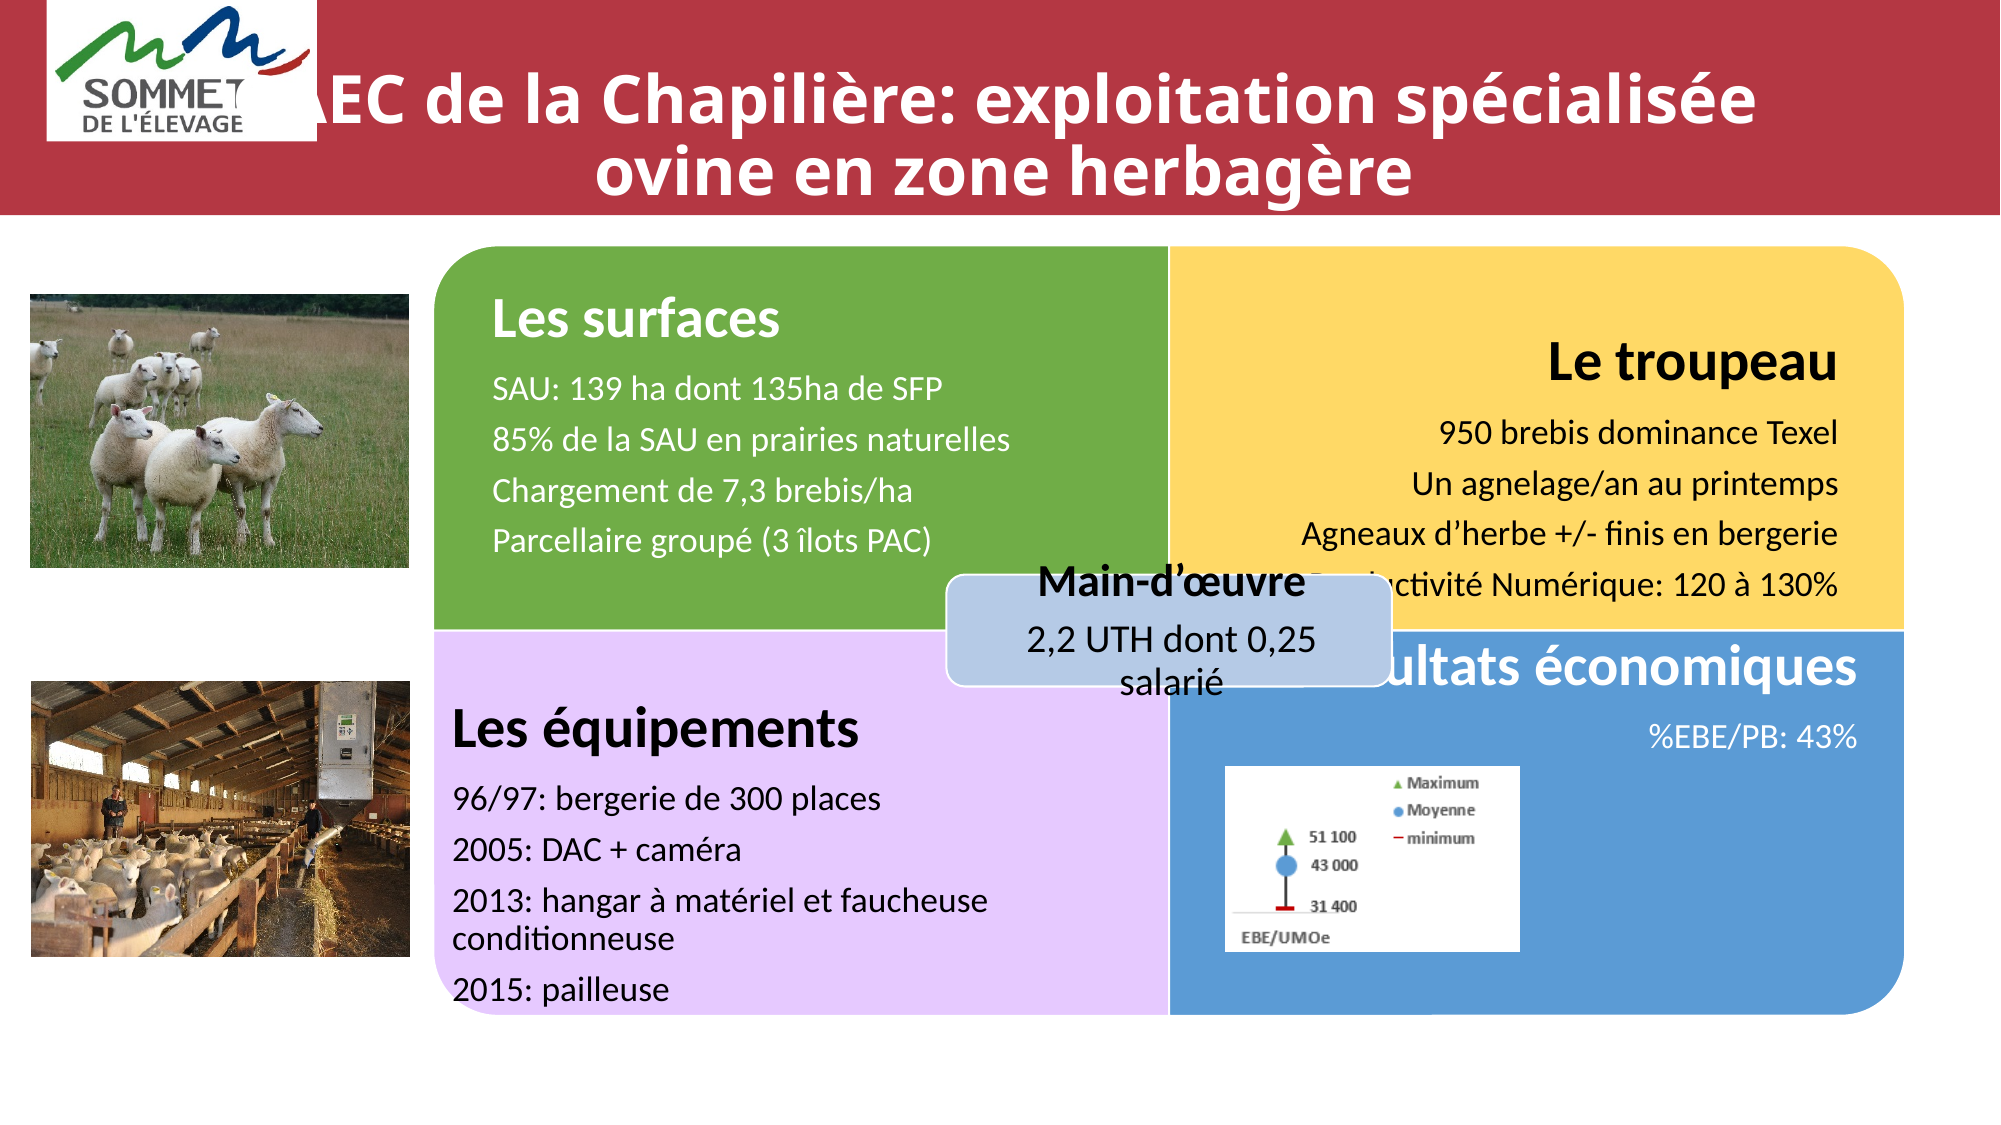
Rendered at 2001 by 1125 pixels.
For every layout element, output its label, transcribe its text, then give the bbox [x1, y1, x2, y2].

picture [55, 6, 310, 59]
title GAEC de la Chapilière: exploitation spécialisée ovine en zone herbagère [46, 59, 1945, 216]
picture [30, 294, 409, 568]
picture [31, 681, 410, 957]
picture [1225, 766, 1520, 952]
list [433, 245, 1906, 1016]
